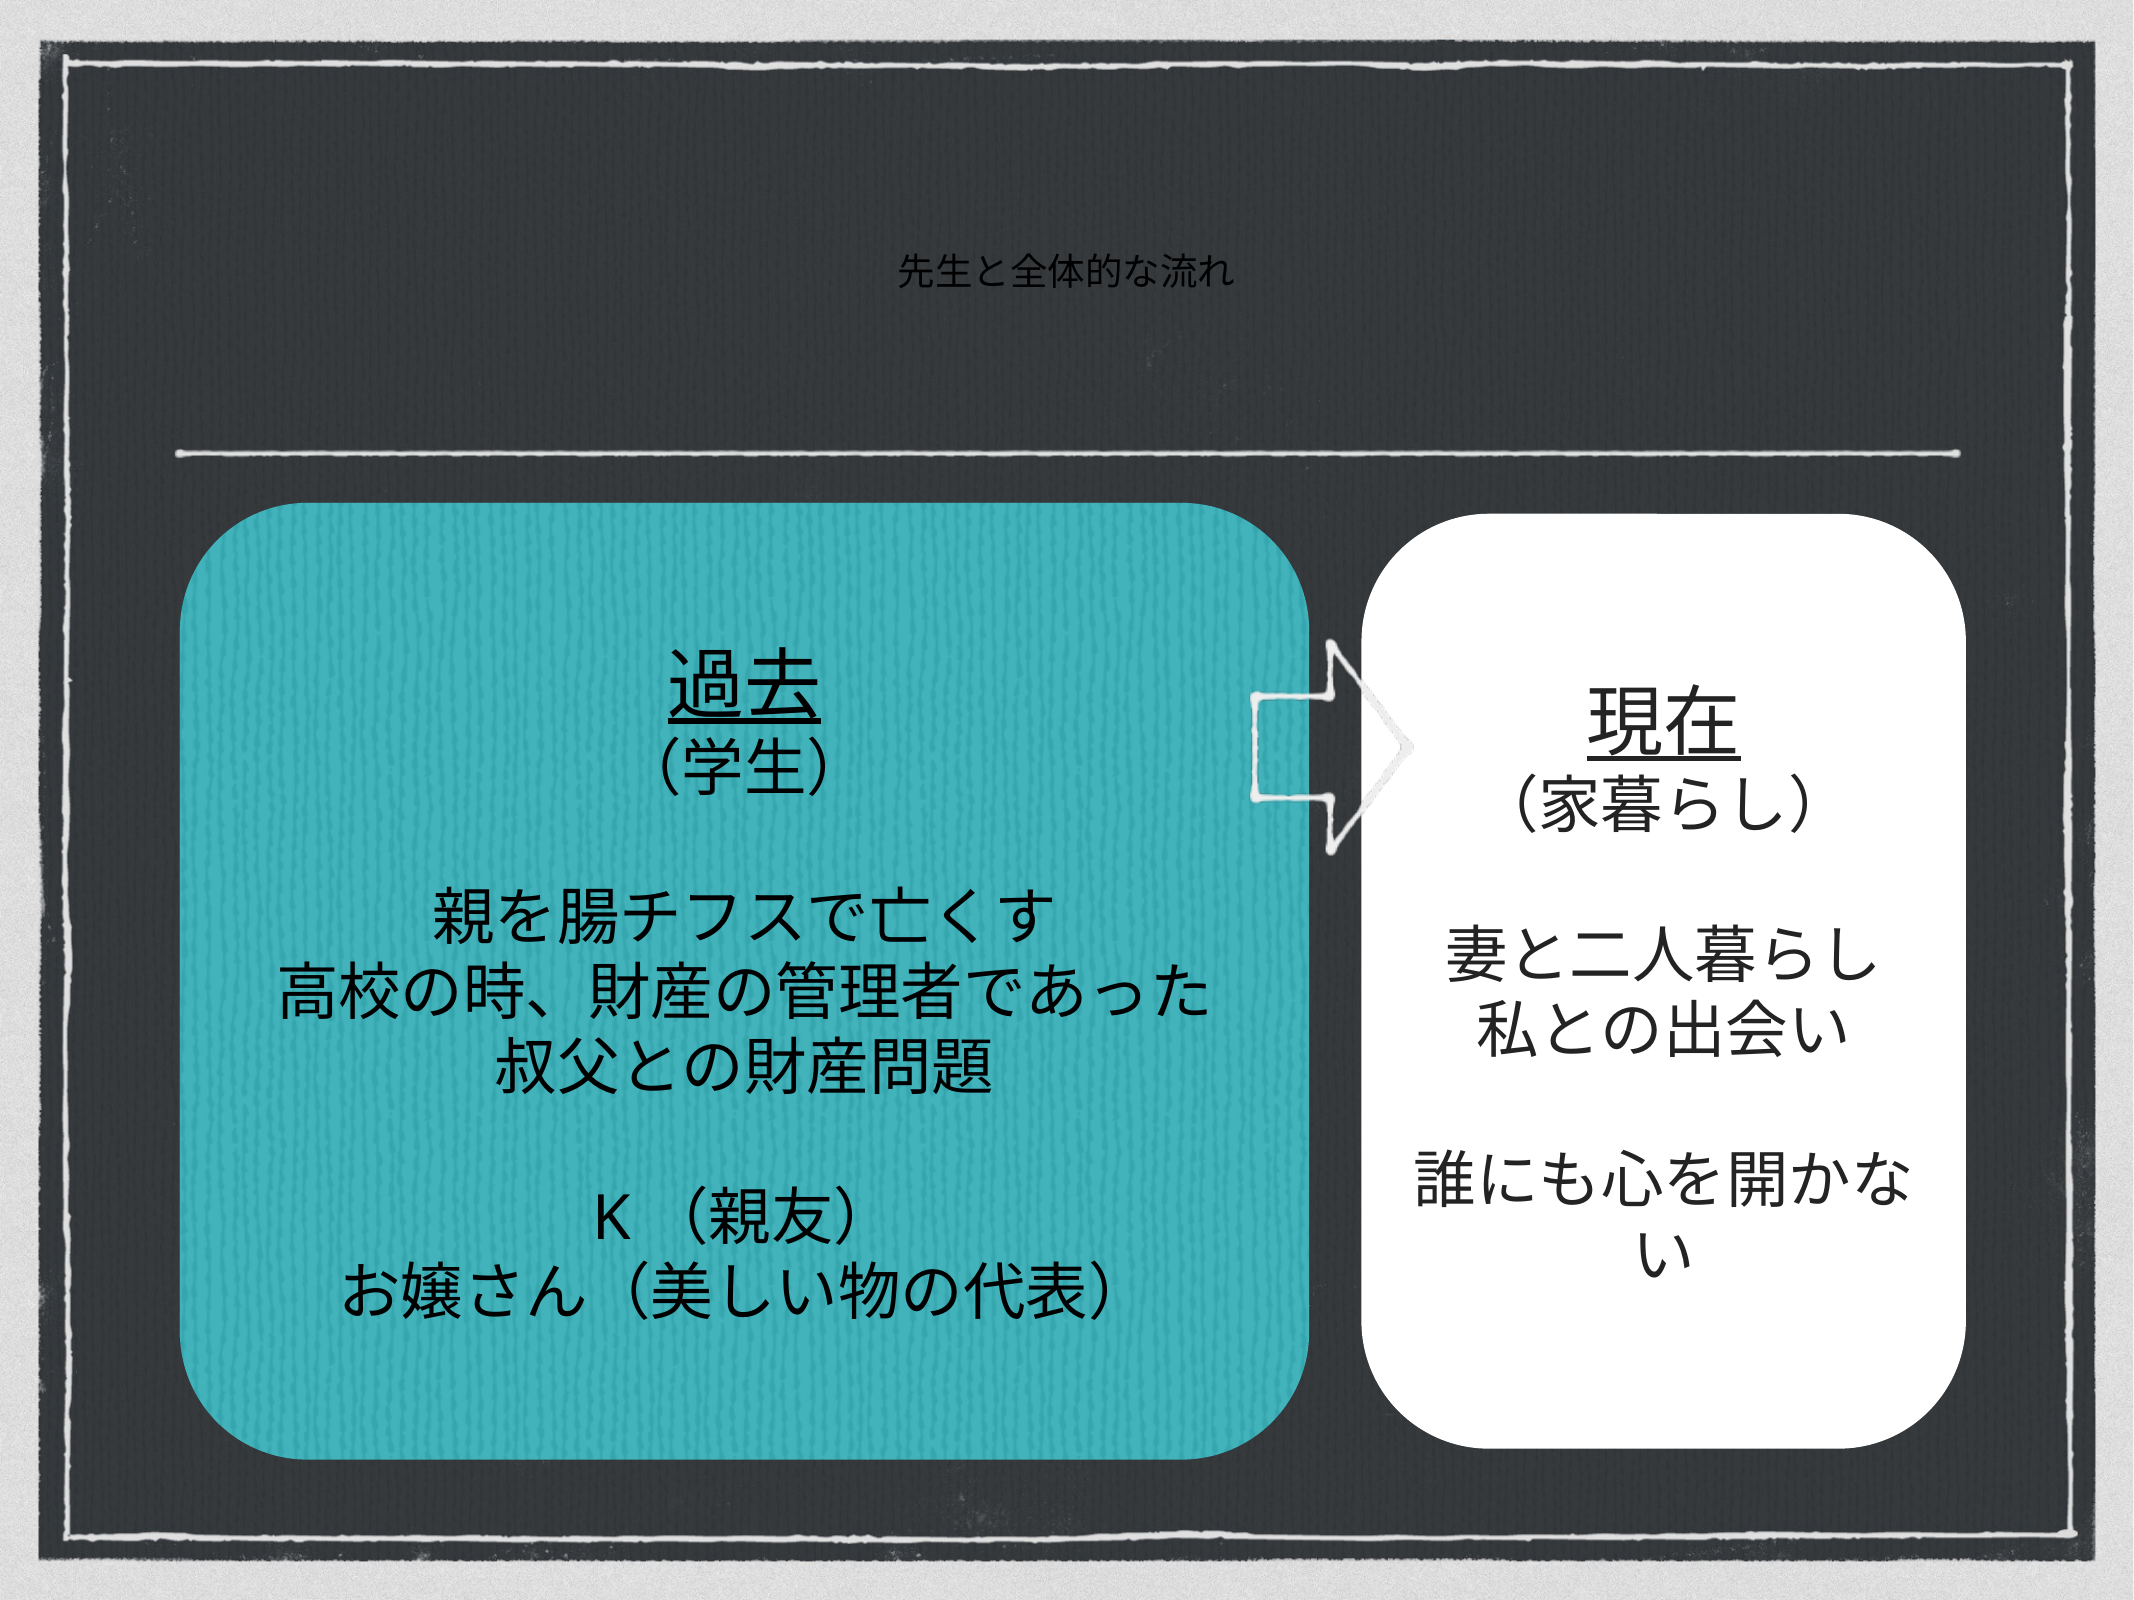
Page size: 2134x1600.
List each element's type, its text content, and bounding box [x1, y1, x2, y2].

picture [0, 0, 2134, 1600]
title 先生と全体的な流れ [207, 114, 1926, 428]
text_box 過去 （学生） 親を腸チフスで亡くす 高校の時、財産の管理者であった 叔父との財産問題 K（親友） お嬢さん（美しい物の代表） [179, 502, 1310, 1460]
text_box 現在 （家暮らし） 妻と二人暮らし 私との出会い 誰にも心を開かない [1361, 513, 1966, 1449]
